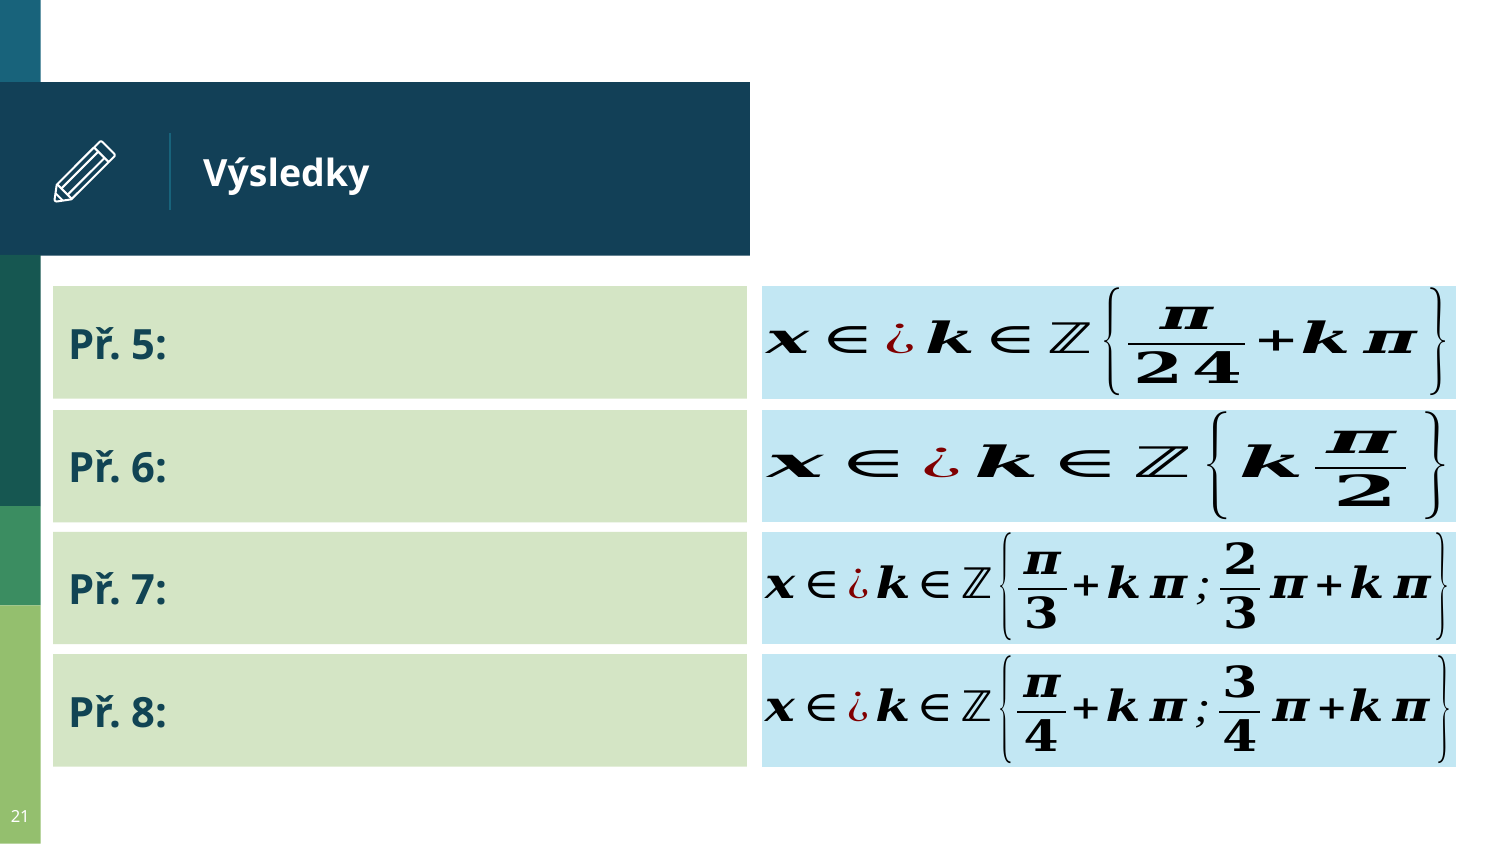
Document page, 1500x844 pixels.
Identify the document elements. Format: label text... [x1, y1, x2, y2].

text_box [54, 141, 116, 202]
slide_number 21 [0, 790, 50, 844]
title Výsledky [188, 86, 715, 256]
